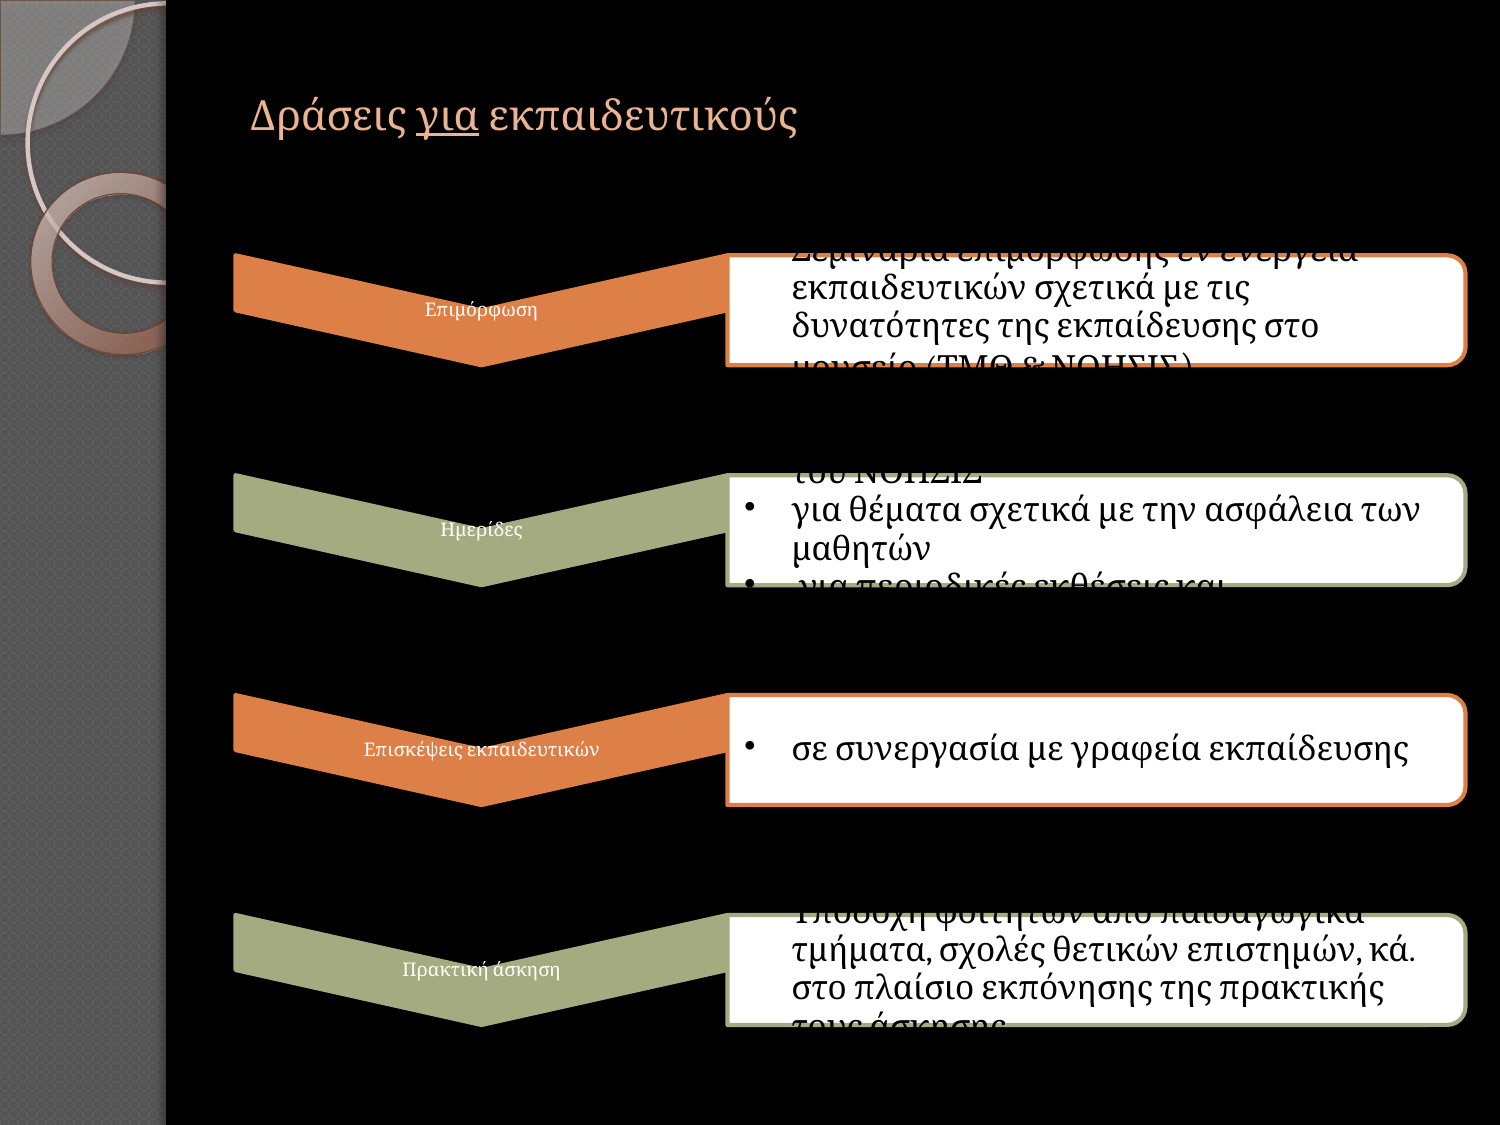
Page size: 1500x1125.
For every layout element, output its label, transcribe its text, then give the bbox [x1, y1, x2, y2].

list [235, 255, 1466, 1026]
title Δράσεις για εκπαιδευτικούς [235, 45, 1466, 233]
